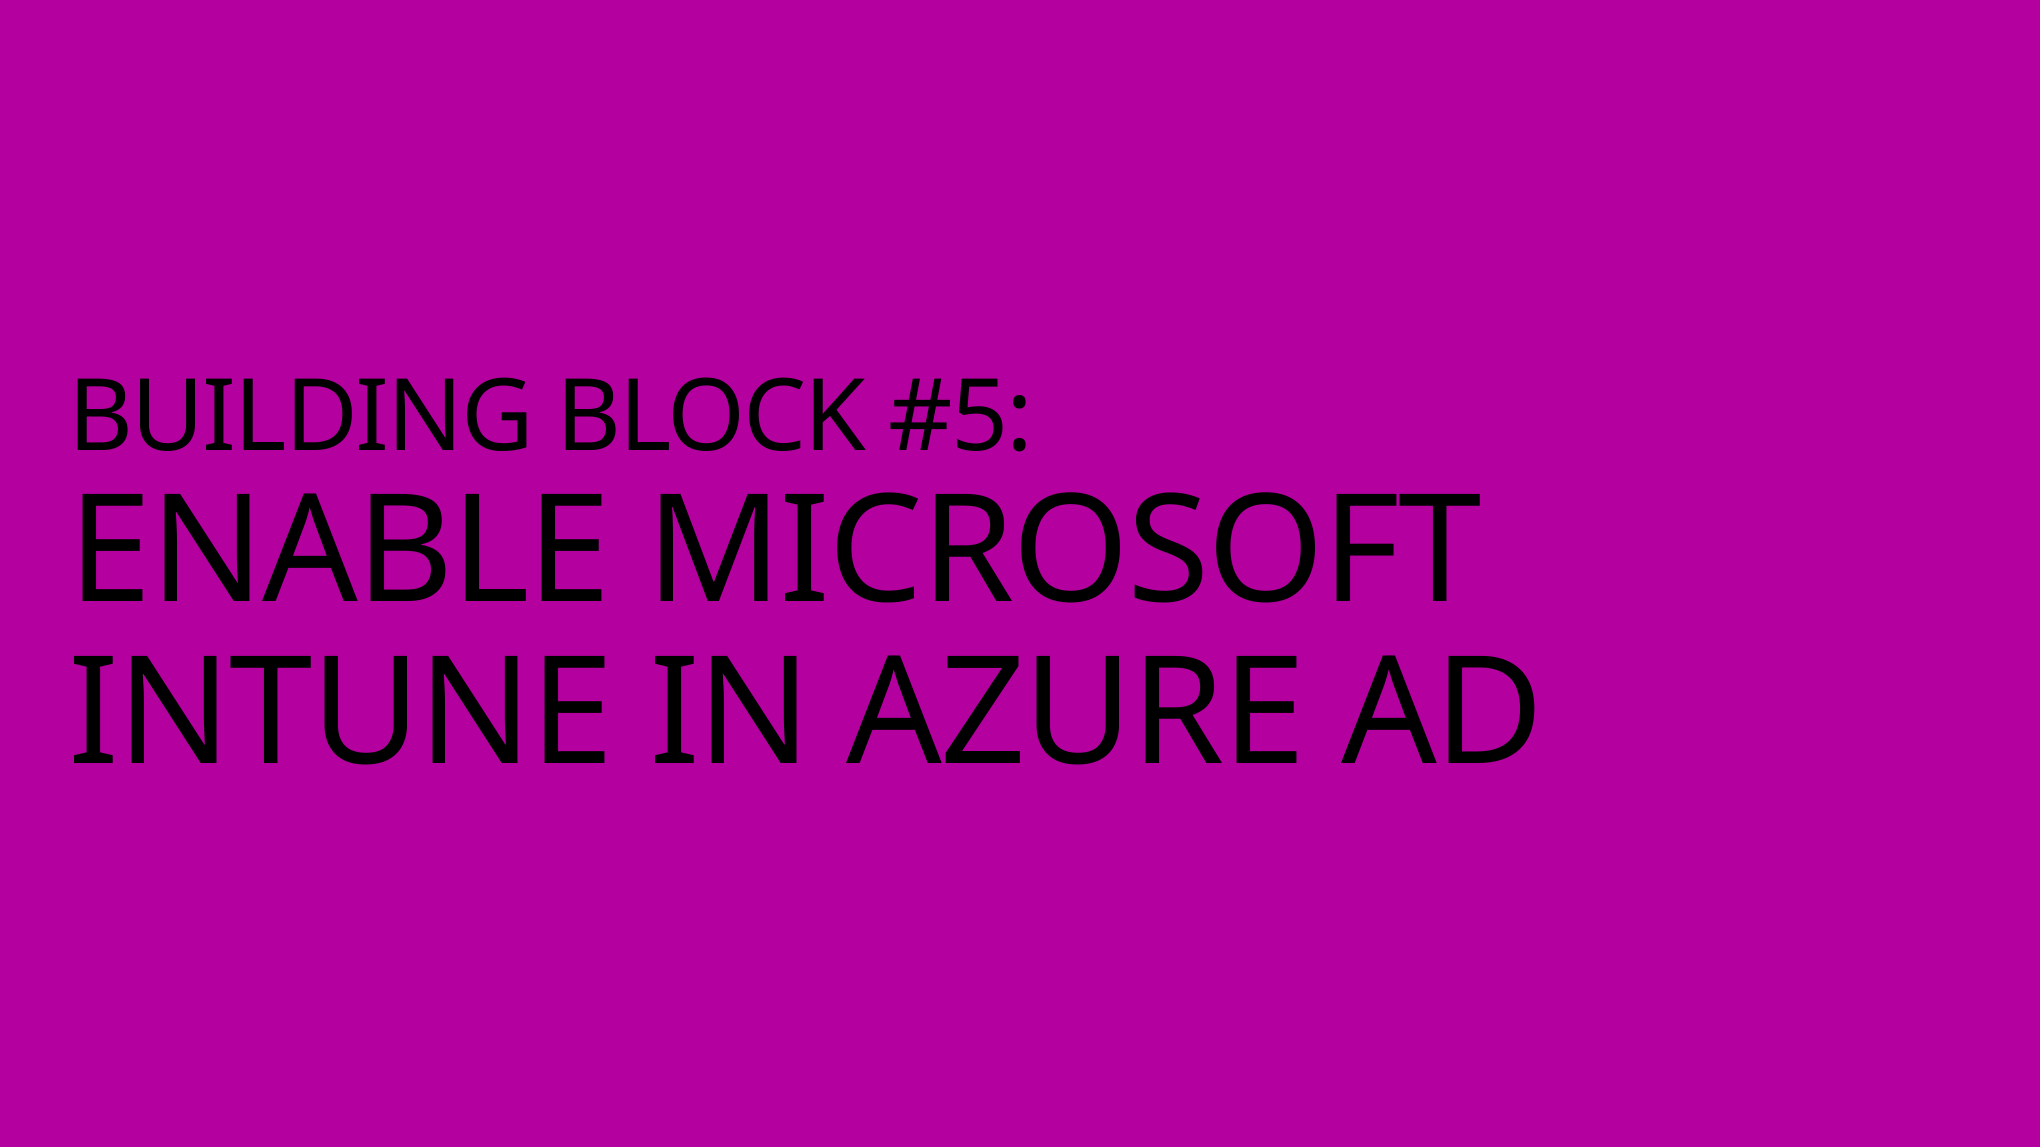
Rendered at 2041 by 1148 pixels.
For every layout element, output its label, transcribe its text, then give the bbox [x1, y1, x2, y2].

title BUILDING BLOCK #5: ENABLE MICROSOFT INTUNE IN AZURE AD [45, 348, 1996, 816]
